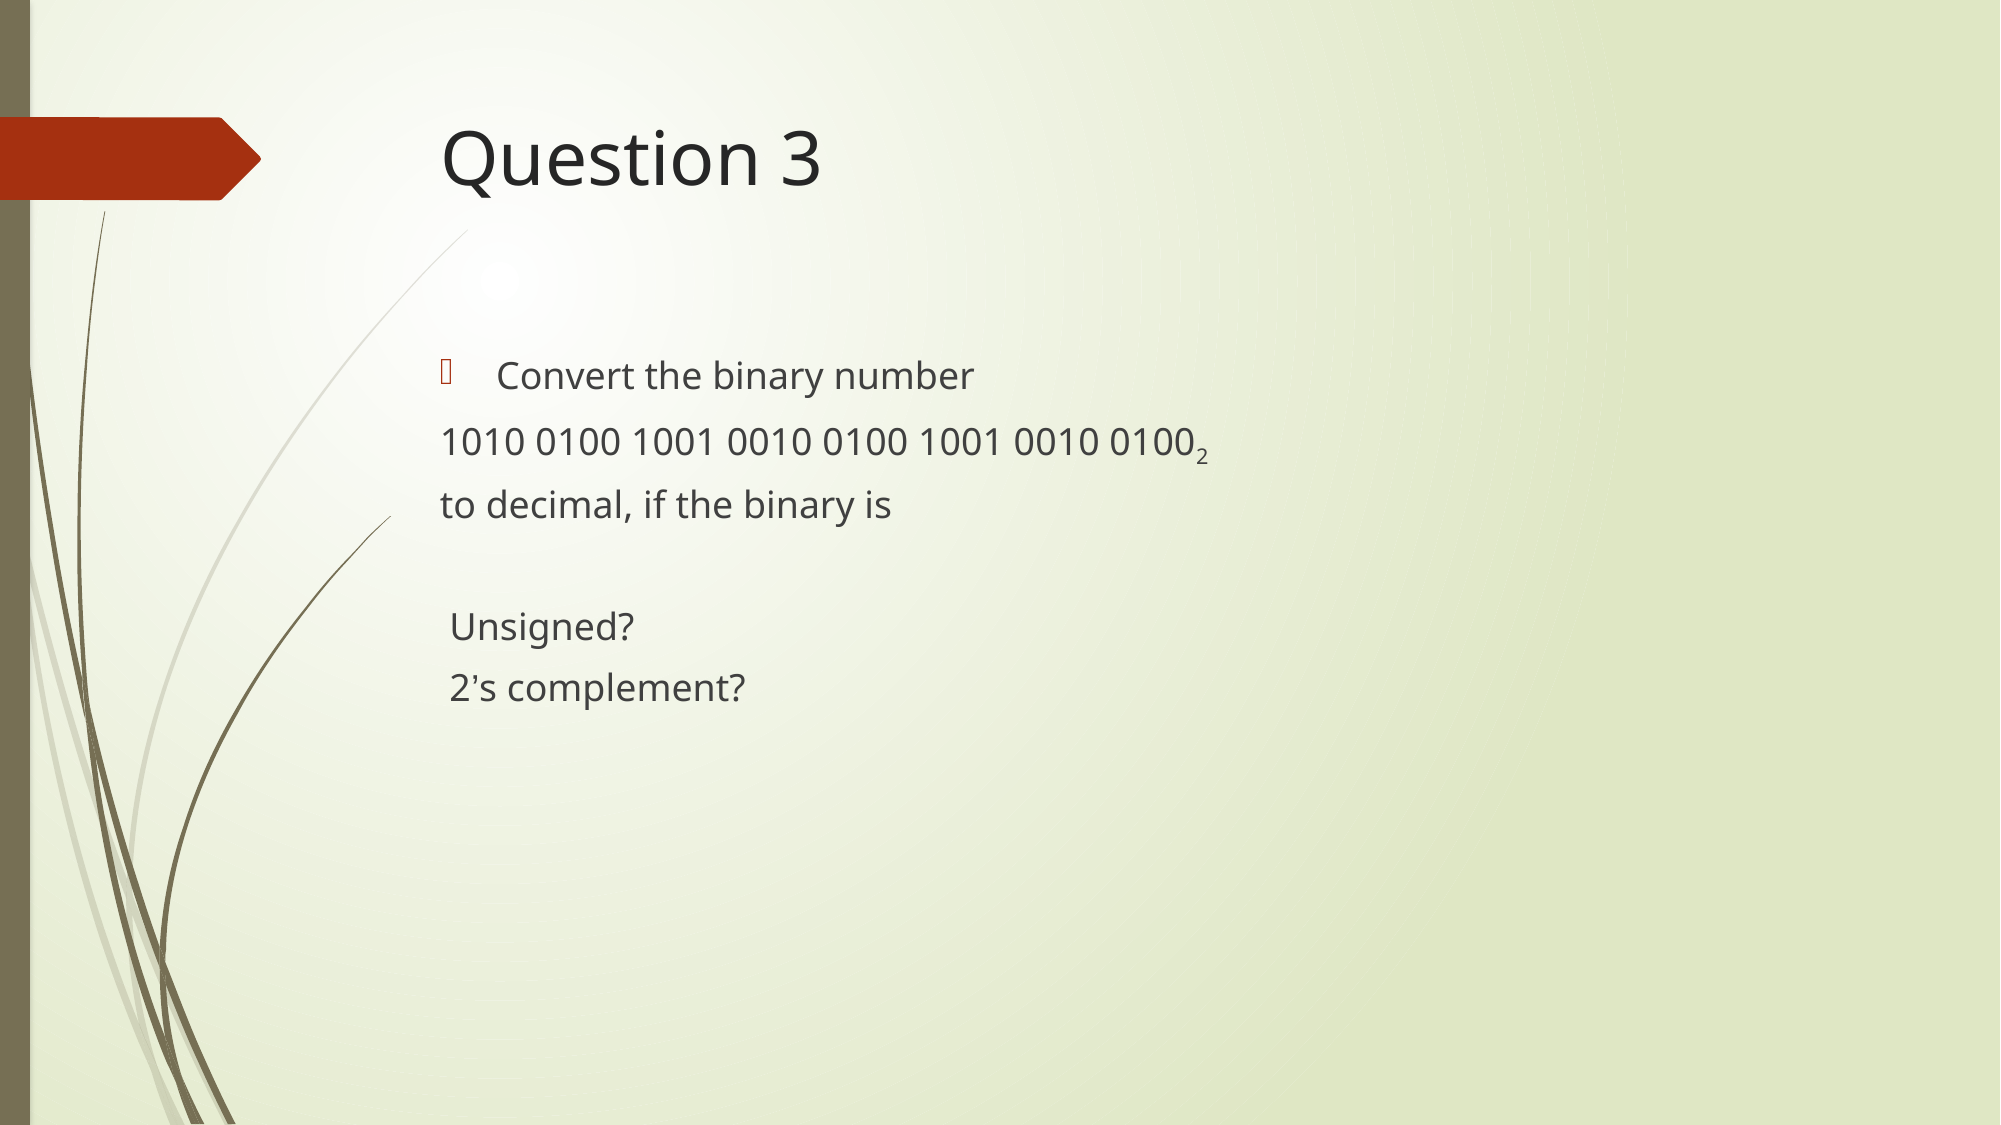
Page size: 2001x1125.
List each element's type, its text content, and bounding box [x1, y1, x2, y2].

list Convert the binary number 1010 0100 1001 0010 0100 1001 0010 01002 to decimal, if the binary is Unsigned? 2’s complement? [424, 350, 1888, 970]
title Question 3 [425, 102, 1888, 313]
